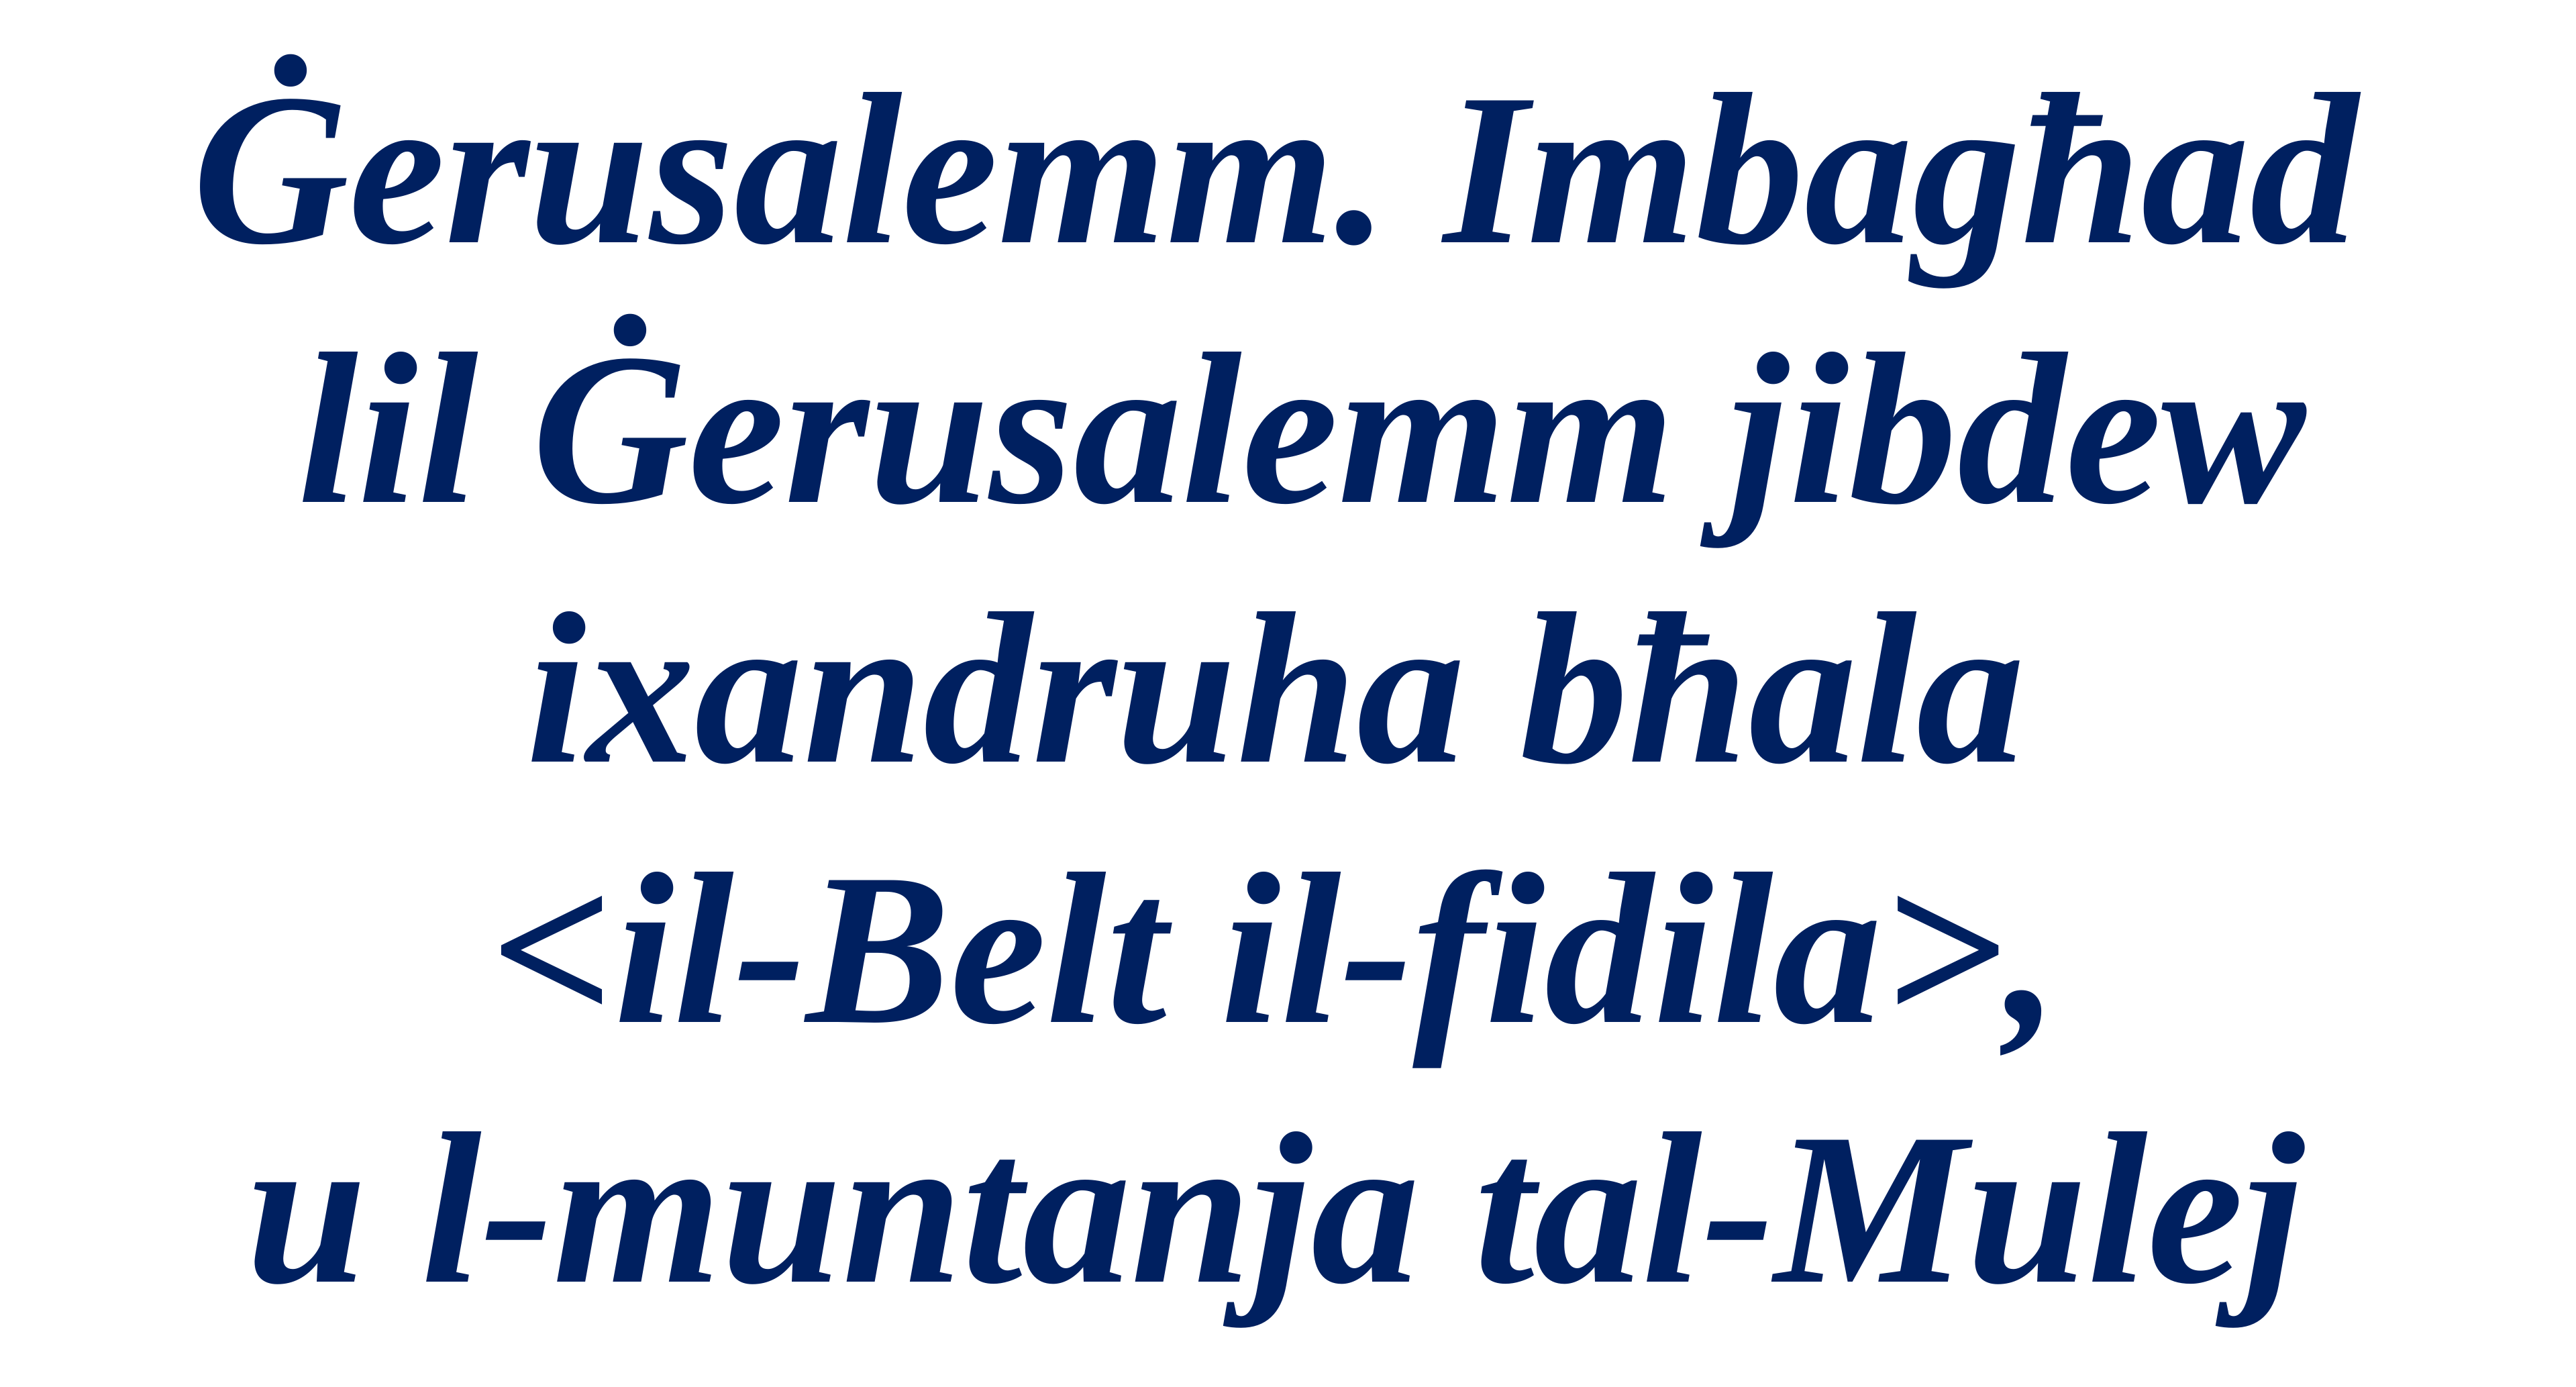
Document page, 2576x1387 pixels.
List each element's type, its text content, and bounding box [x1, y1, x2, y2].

text_box Ġerusalemm. Imbagħad lil Ġerusalemm jibdew ixandruha bħala <il-Belt il-fidila>, u l-muntanja tal-Mulej [61, 20, 2546, 1331]
